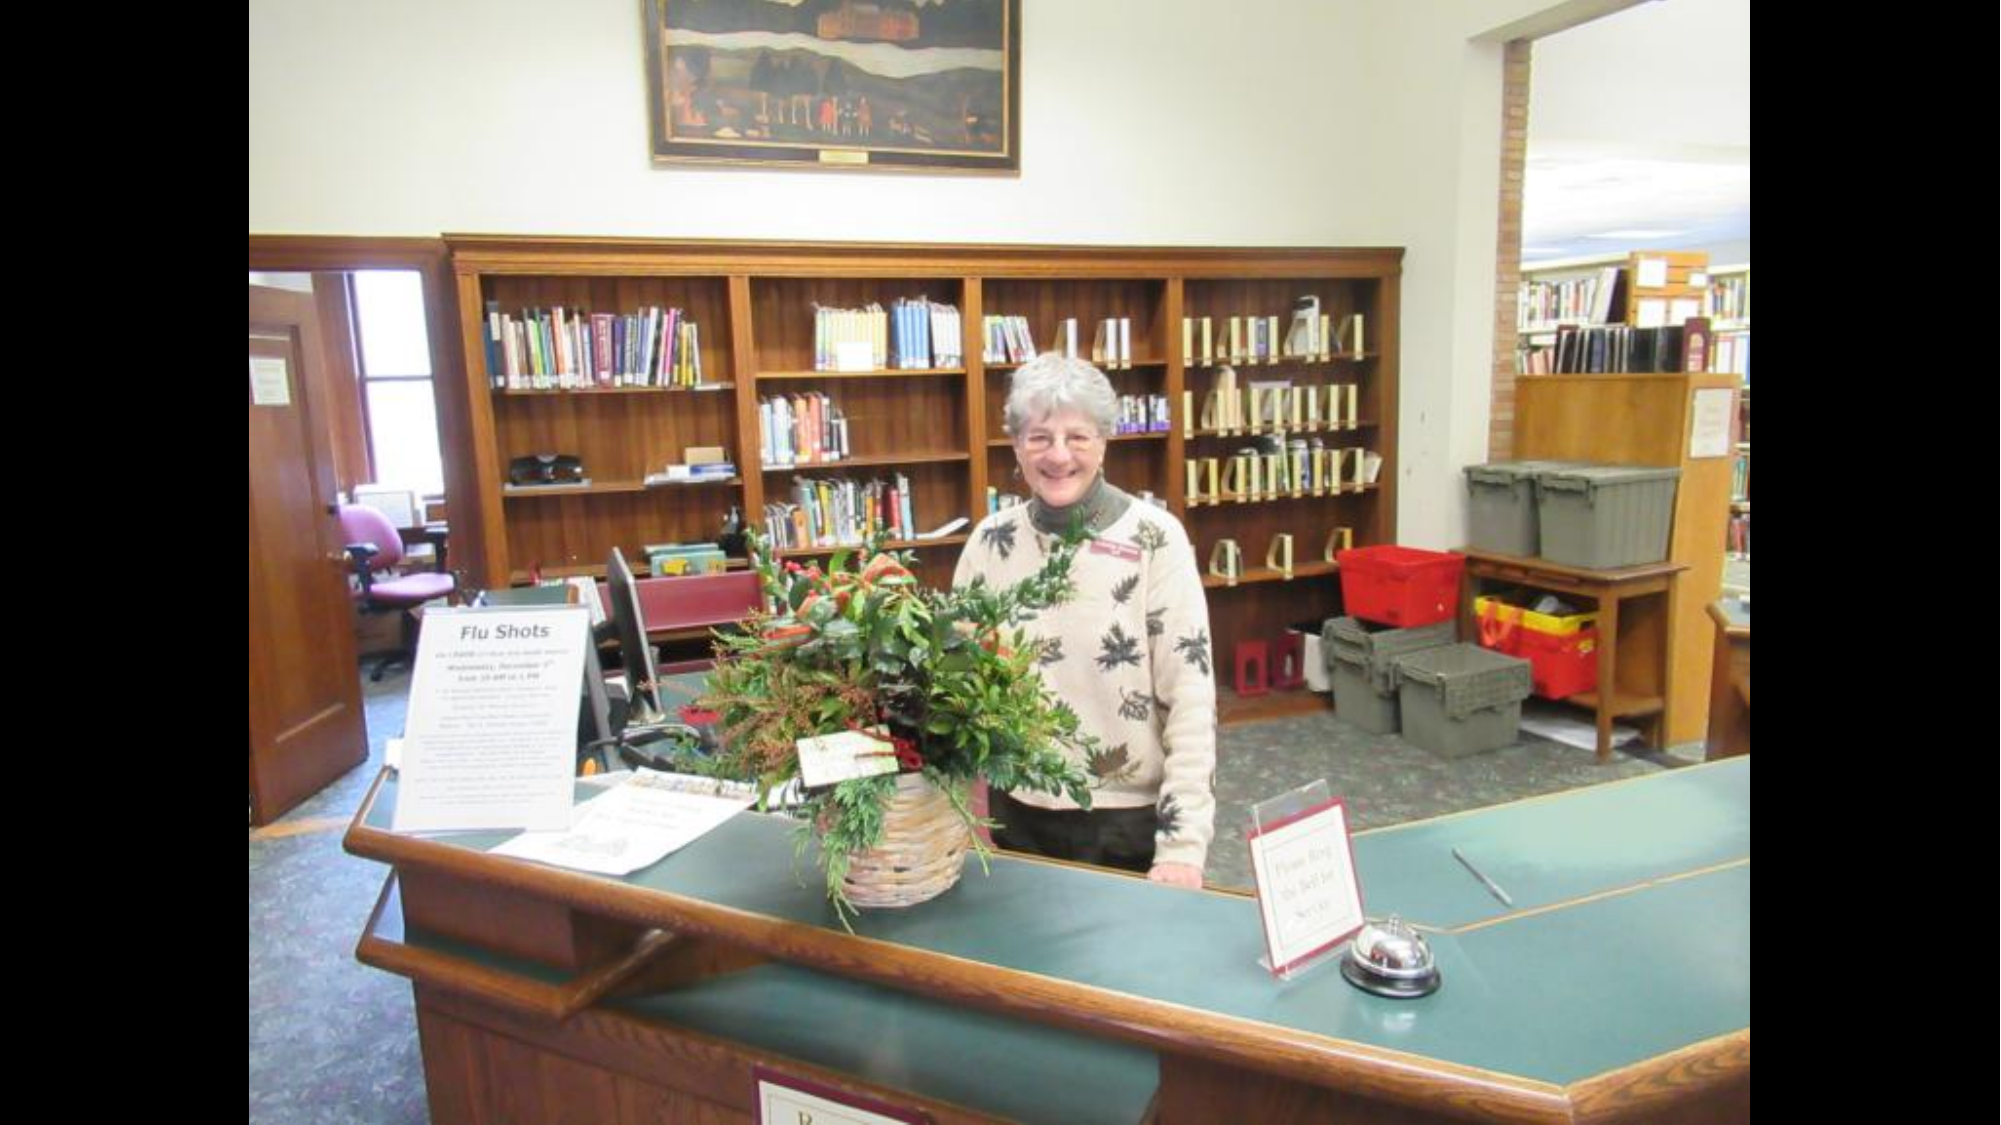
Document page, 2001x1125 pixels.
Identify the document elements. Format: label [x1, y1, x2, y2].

picture [249, 0, 1750, 1125]
